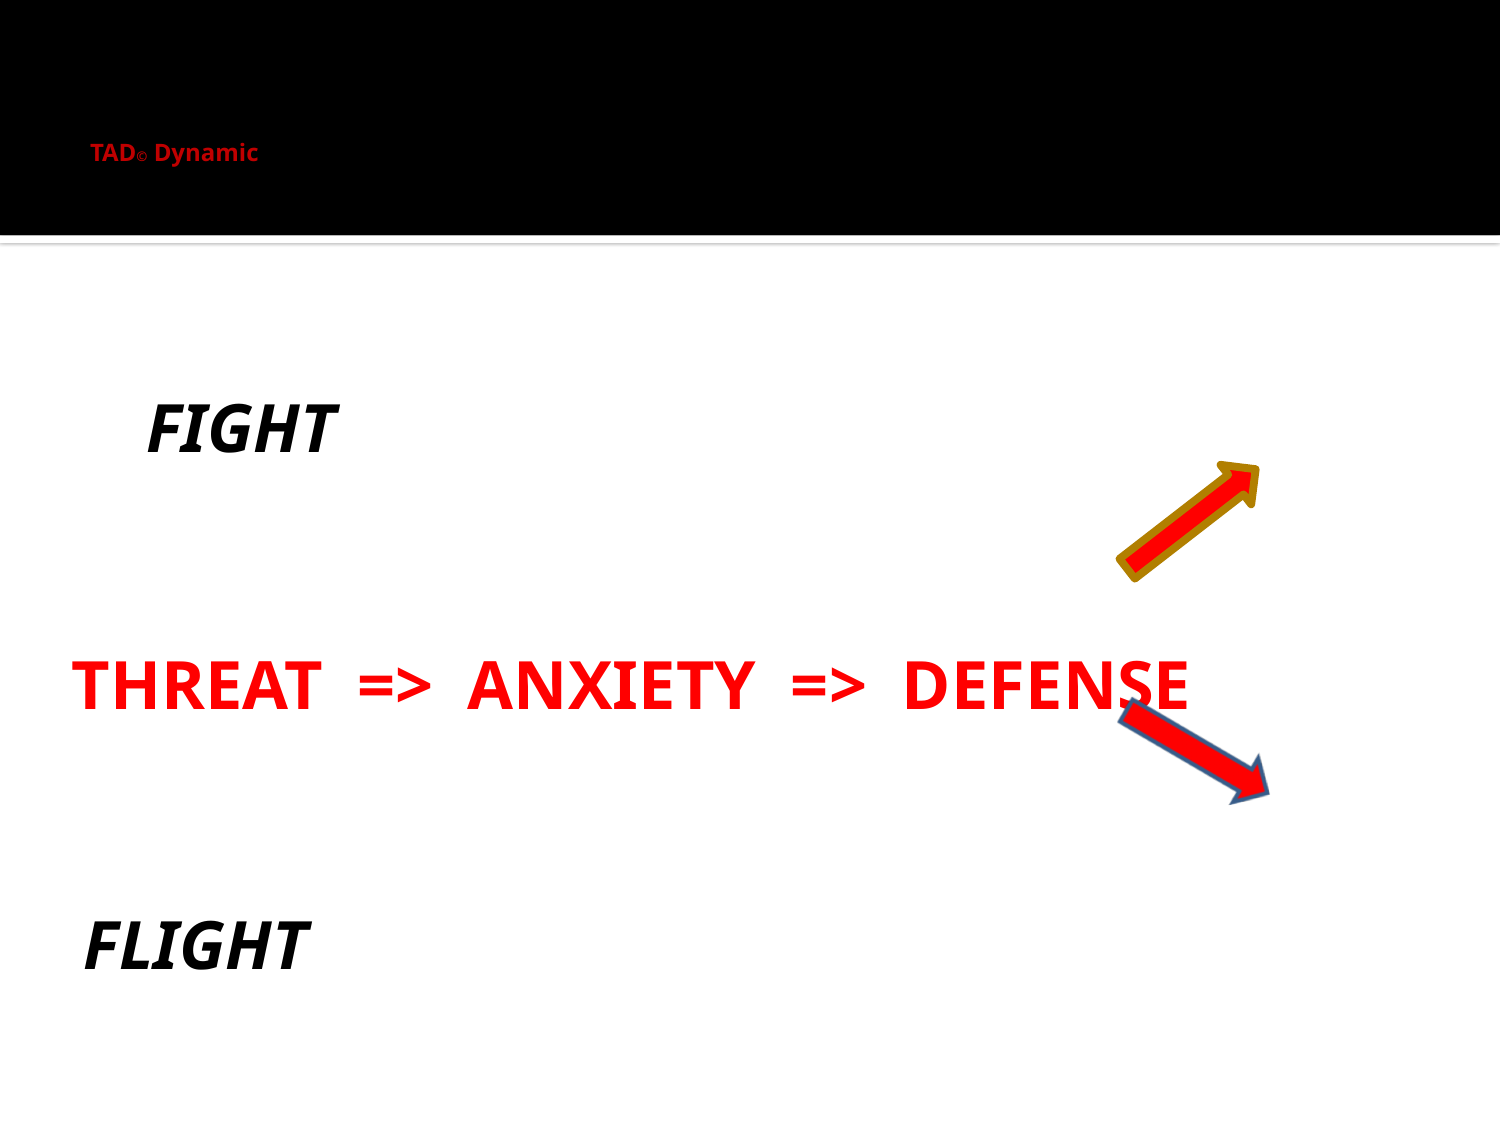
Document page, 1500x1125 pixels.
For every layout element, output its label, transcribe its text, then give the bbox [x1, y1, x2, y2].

text_box [1115, 460, 1260, 583]
picture [1113, 675, 1270, 822]
title TAD© Dynamic [75, 87, 1425, 237]
list FIGHT THREAT => ANXIETY => DEFENSE FLIGHT [0, 237, 1500, 1000]
